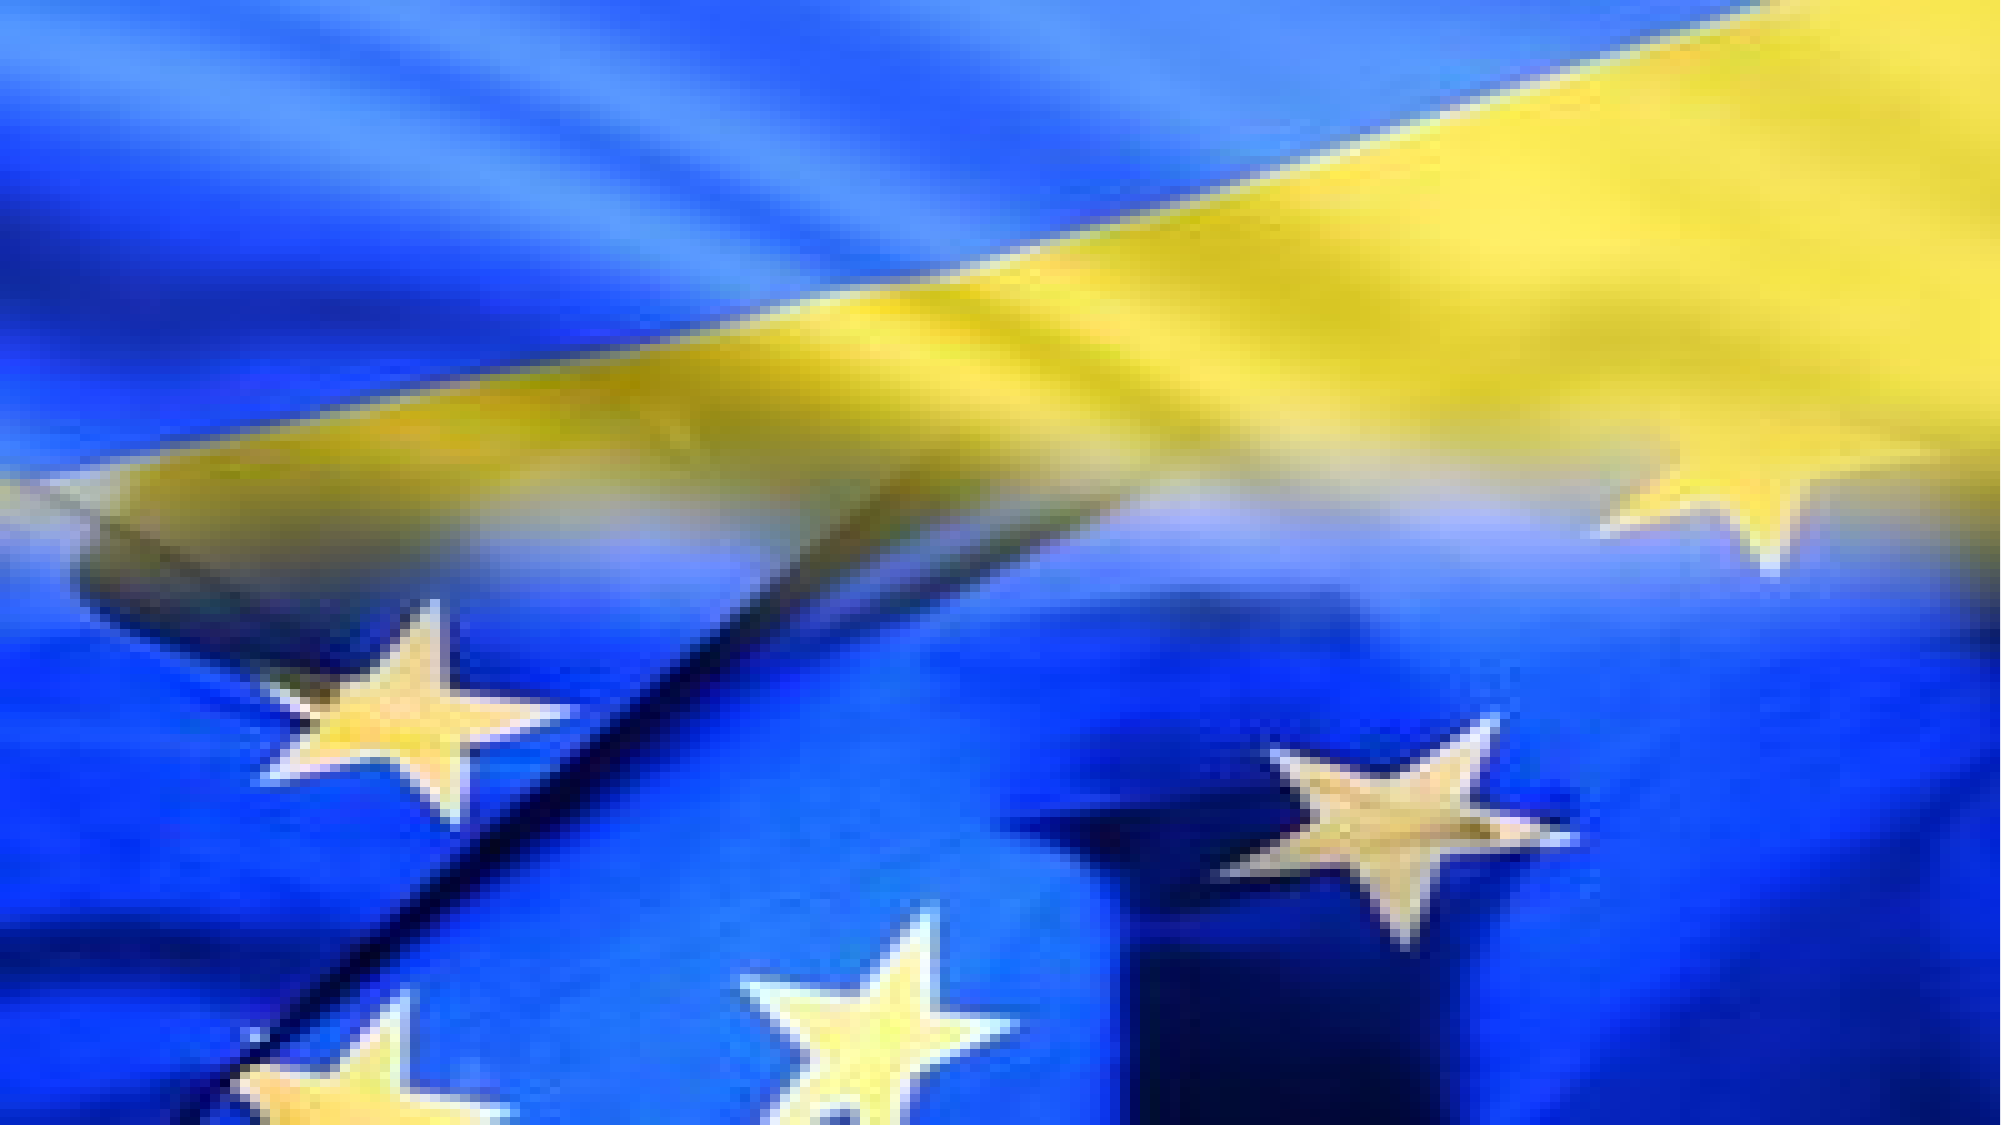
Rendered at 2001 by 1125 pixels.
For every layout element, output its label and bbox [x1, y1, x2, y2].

picture [0, 0, 2001, 1125]
text_box [138, 48, 1807, 673]
